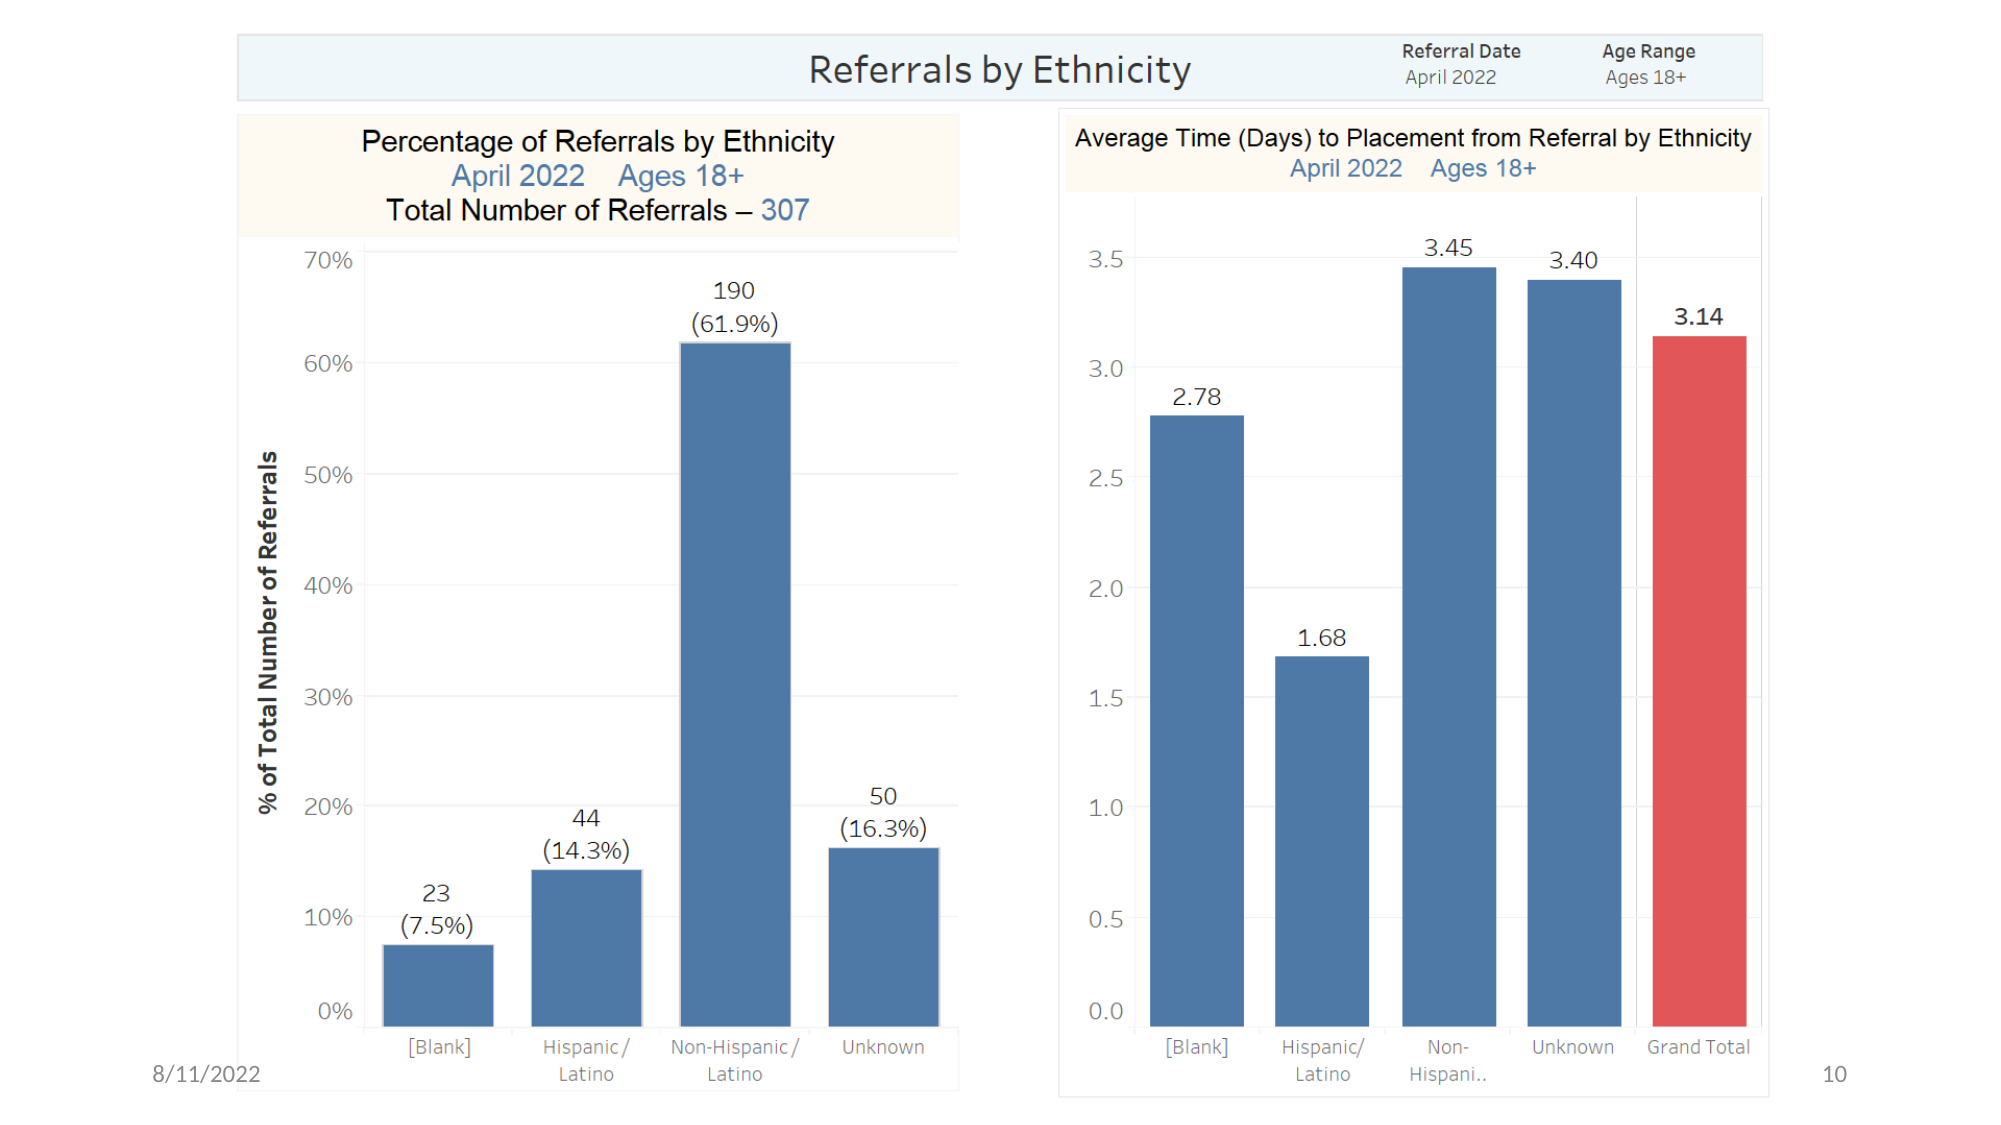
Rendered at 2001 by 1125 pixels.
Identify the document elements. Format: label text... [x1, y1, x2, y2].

slide_number 10 [1782, 1042, 1863, 1103]
picture [218, 15, 1782, 1110]
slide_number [137, 1042, 218, 1103]
